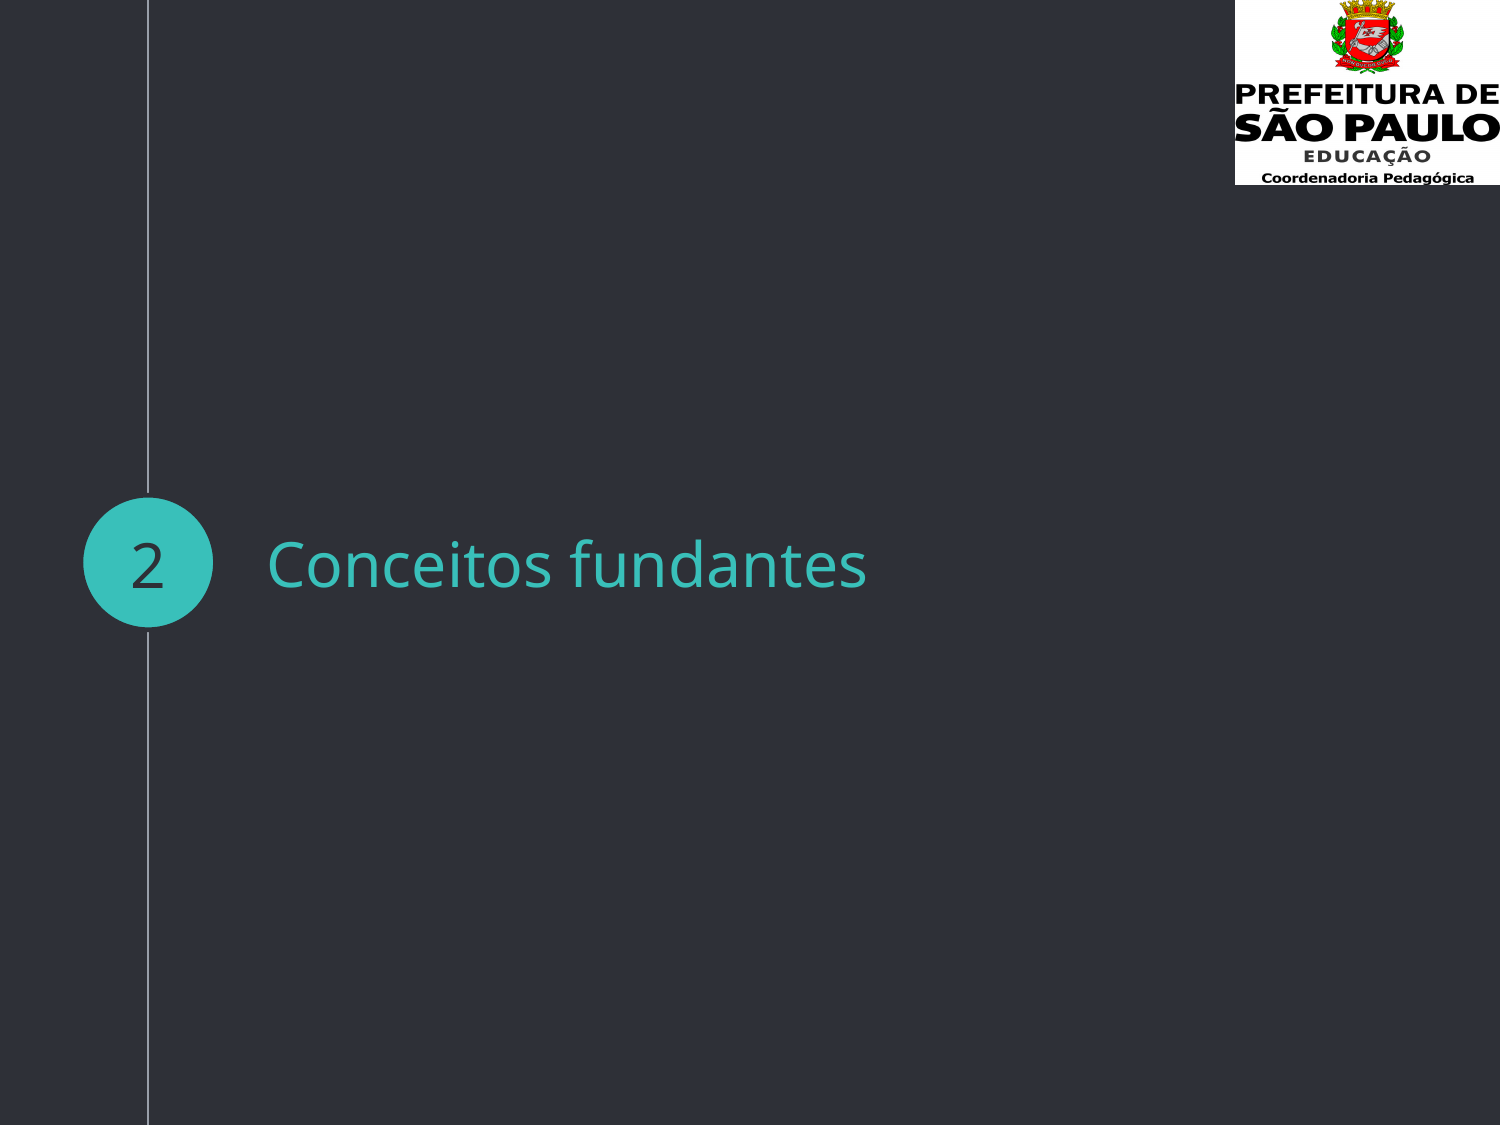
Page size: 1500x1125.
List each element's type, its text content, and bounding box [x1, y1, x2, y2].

title Conceitos fundantes [250, 504, 1362, 622]
picture [1234, 0, 1500, 185]
text_box 2 [82, 498, 215, 628]
